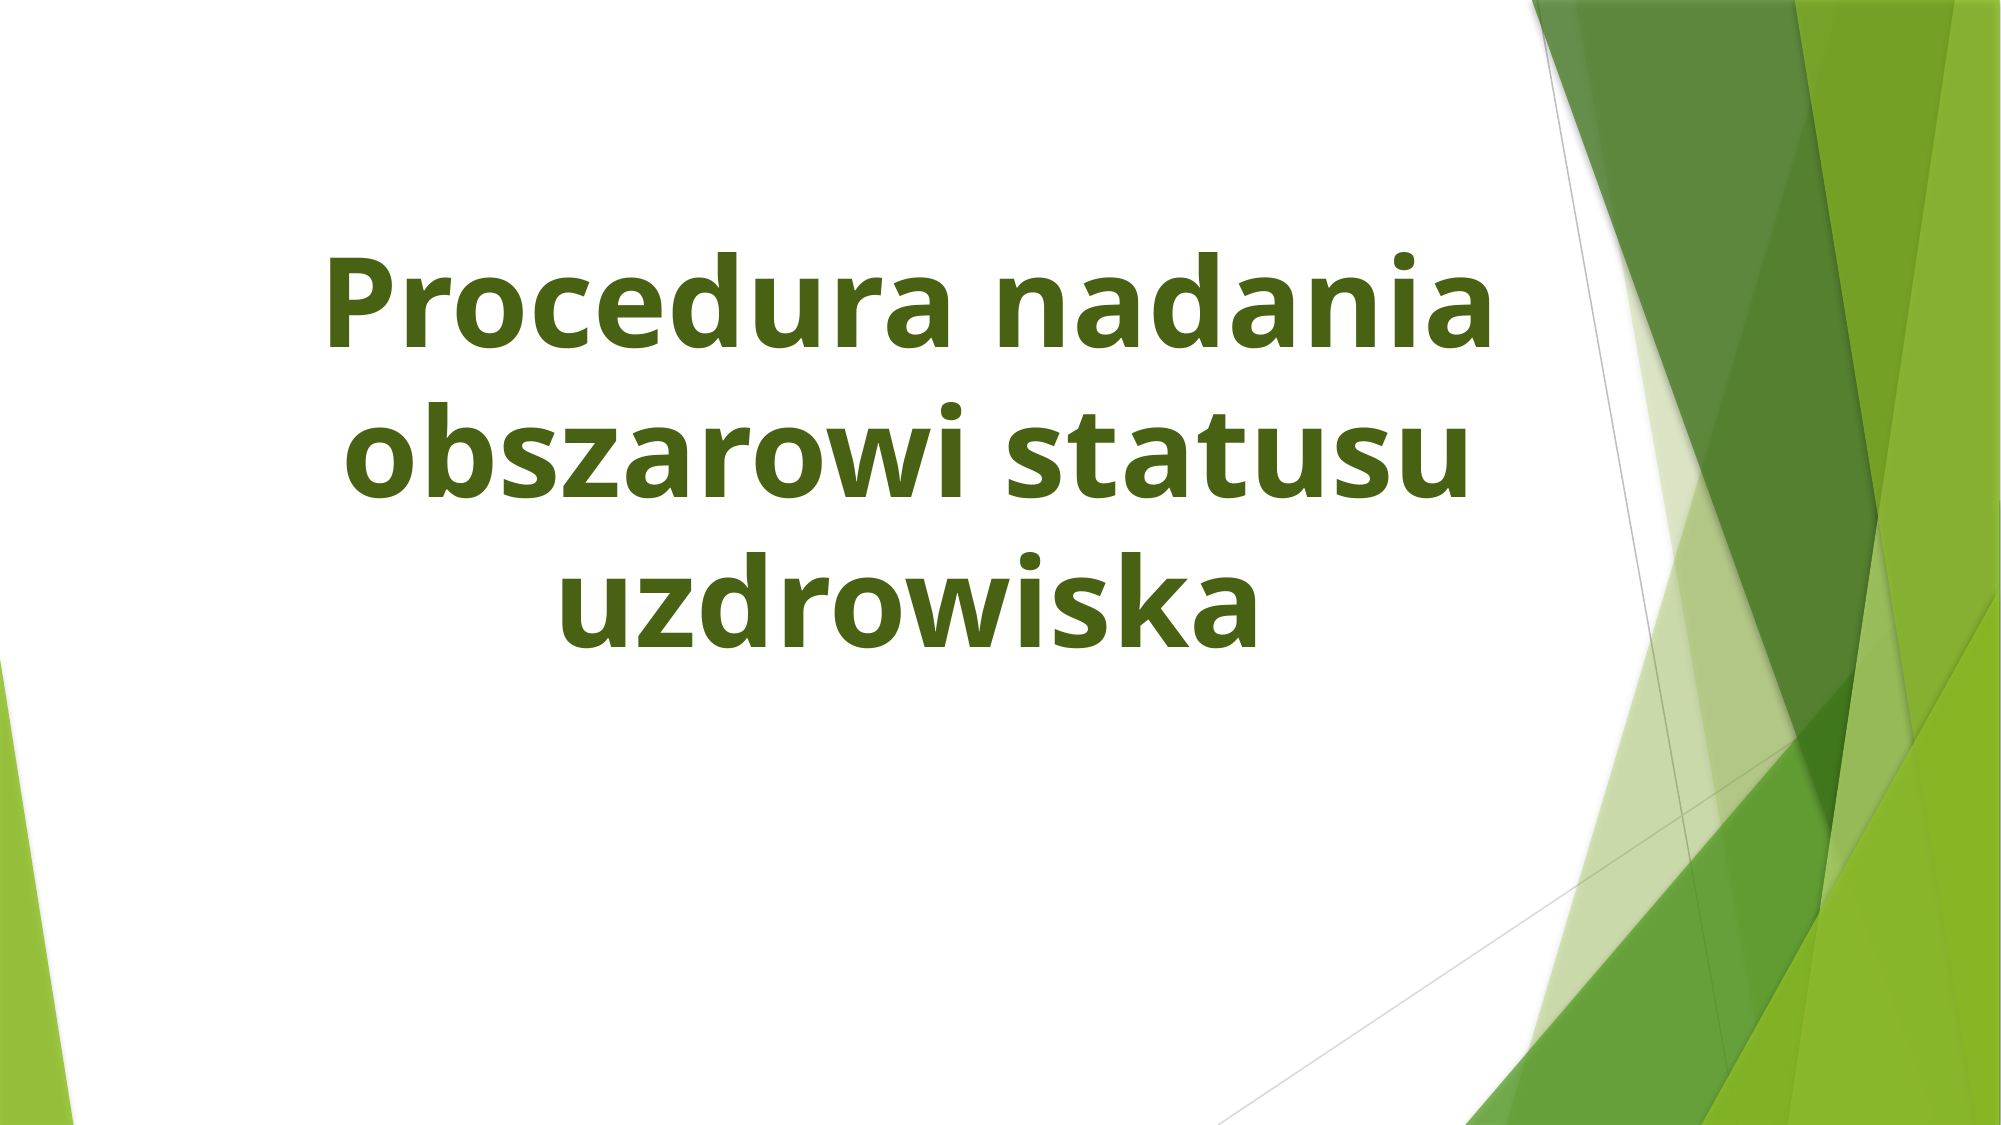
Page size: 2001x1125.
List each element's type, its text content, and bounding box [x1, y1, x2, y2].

list Procedura nadania obszarowi statusu uzdrowiska [69, 215, 1750, 852]
